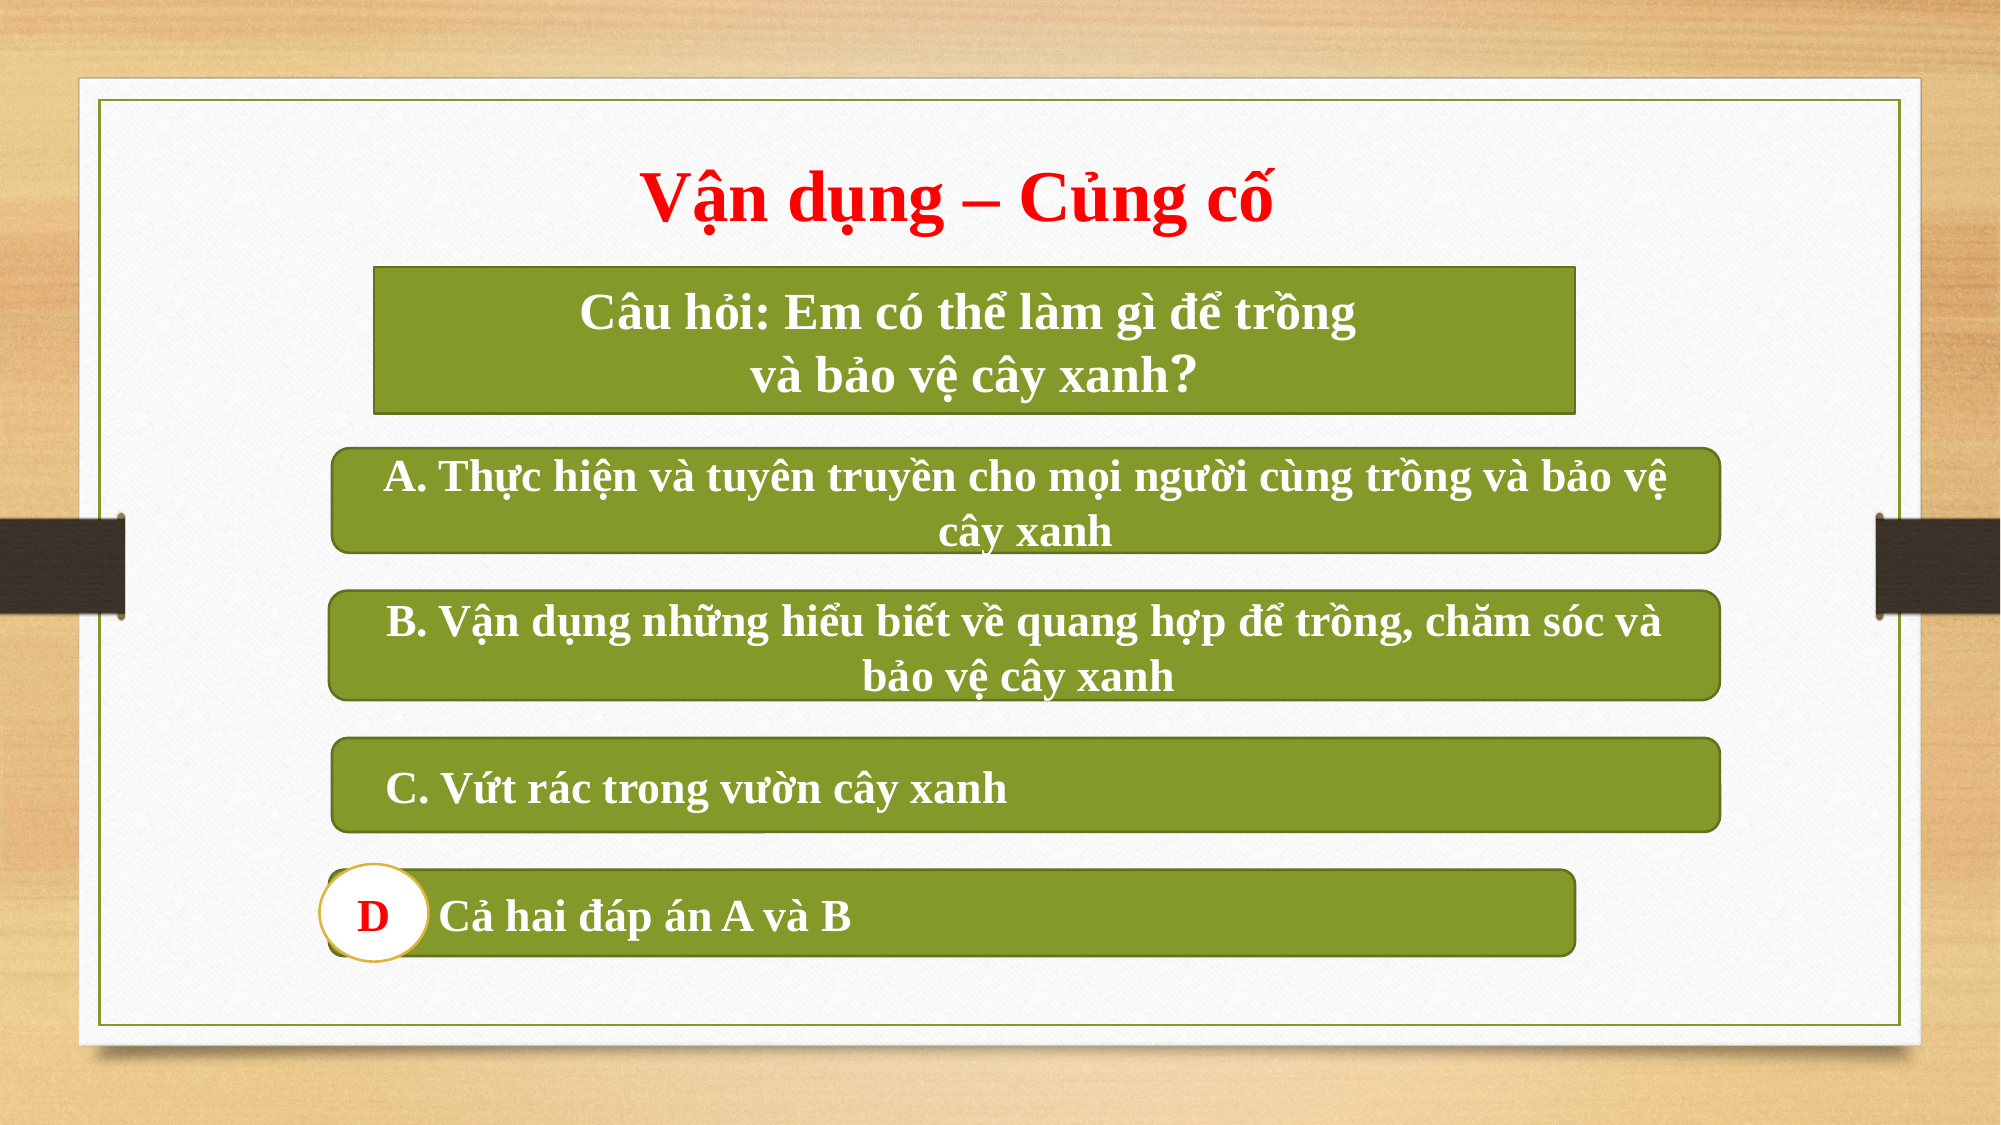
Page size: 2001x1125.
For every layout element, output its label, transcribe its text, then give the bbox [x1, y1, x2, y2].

text_box A. Thực hiện và tuyên truyền cho mọi người cùng trồng và bảo vệ cây xanh [330, 446, 1722, 555]
text_box D [318, 862, 430, 963]
text_box B. Vận dụng những hiểu biết về quang hợp để trồng, chăm sóc và bảo vệ cây xanh [327, 589, 1722, 702]
text_box C. Vứt rác trong vườn cây xanh [330, 736, 1722, 834]
title Vận dụng – Củng cố [169, 143, 1746, 244]
picture [0, 0, 2001, 1125]
text_box Câu hỏi: Em có thể làm gì để trồng và bảo vệ cây xanh? [373, 266, 1576, 415]
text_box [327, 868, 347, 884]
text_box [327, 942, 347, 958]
text_box D. Cả hai đáp án A và B [401, 868, 1577, 958]
